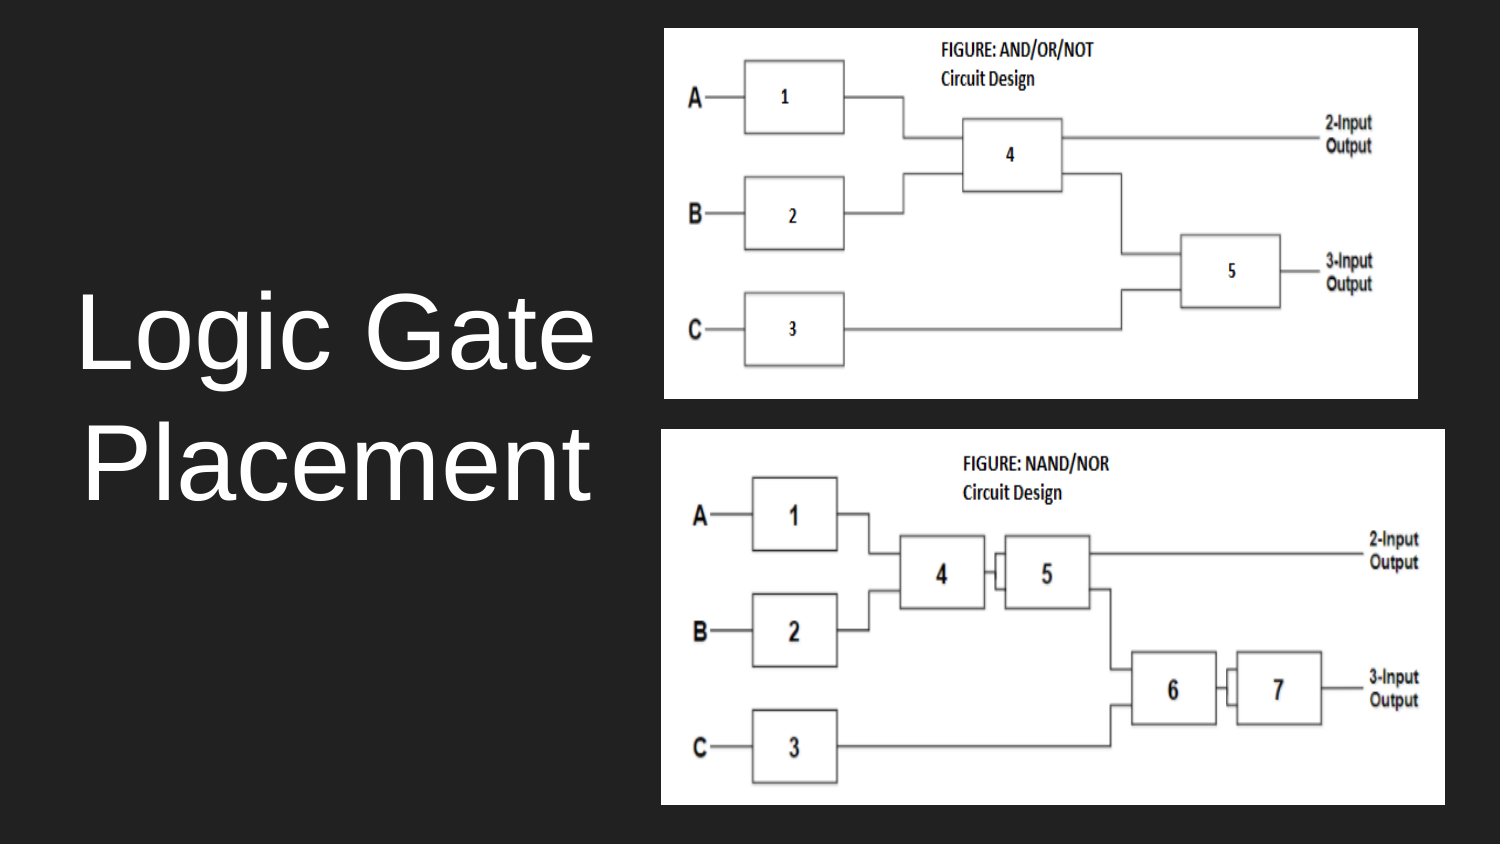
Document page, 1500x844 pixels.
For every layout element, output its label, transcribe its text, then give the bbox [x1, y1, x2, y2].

picture [663, 27, 1419, 400]
title Logic Gate Placement [8, 270, 665, 537]
picture [660, 429, 1445, 805]
